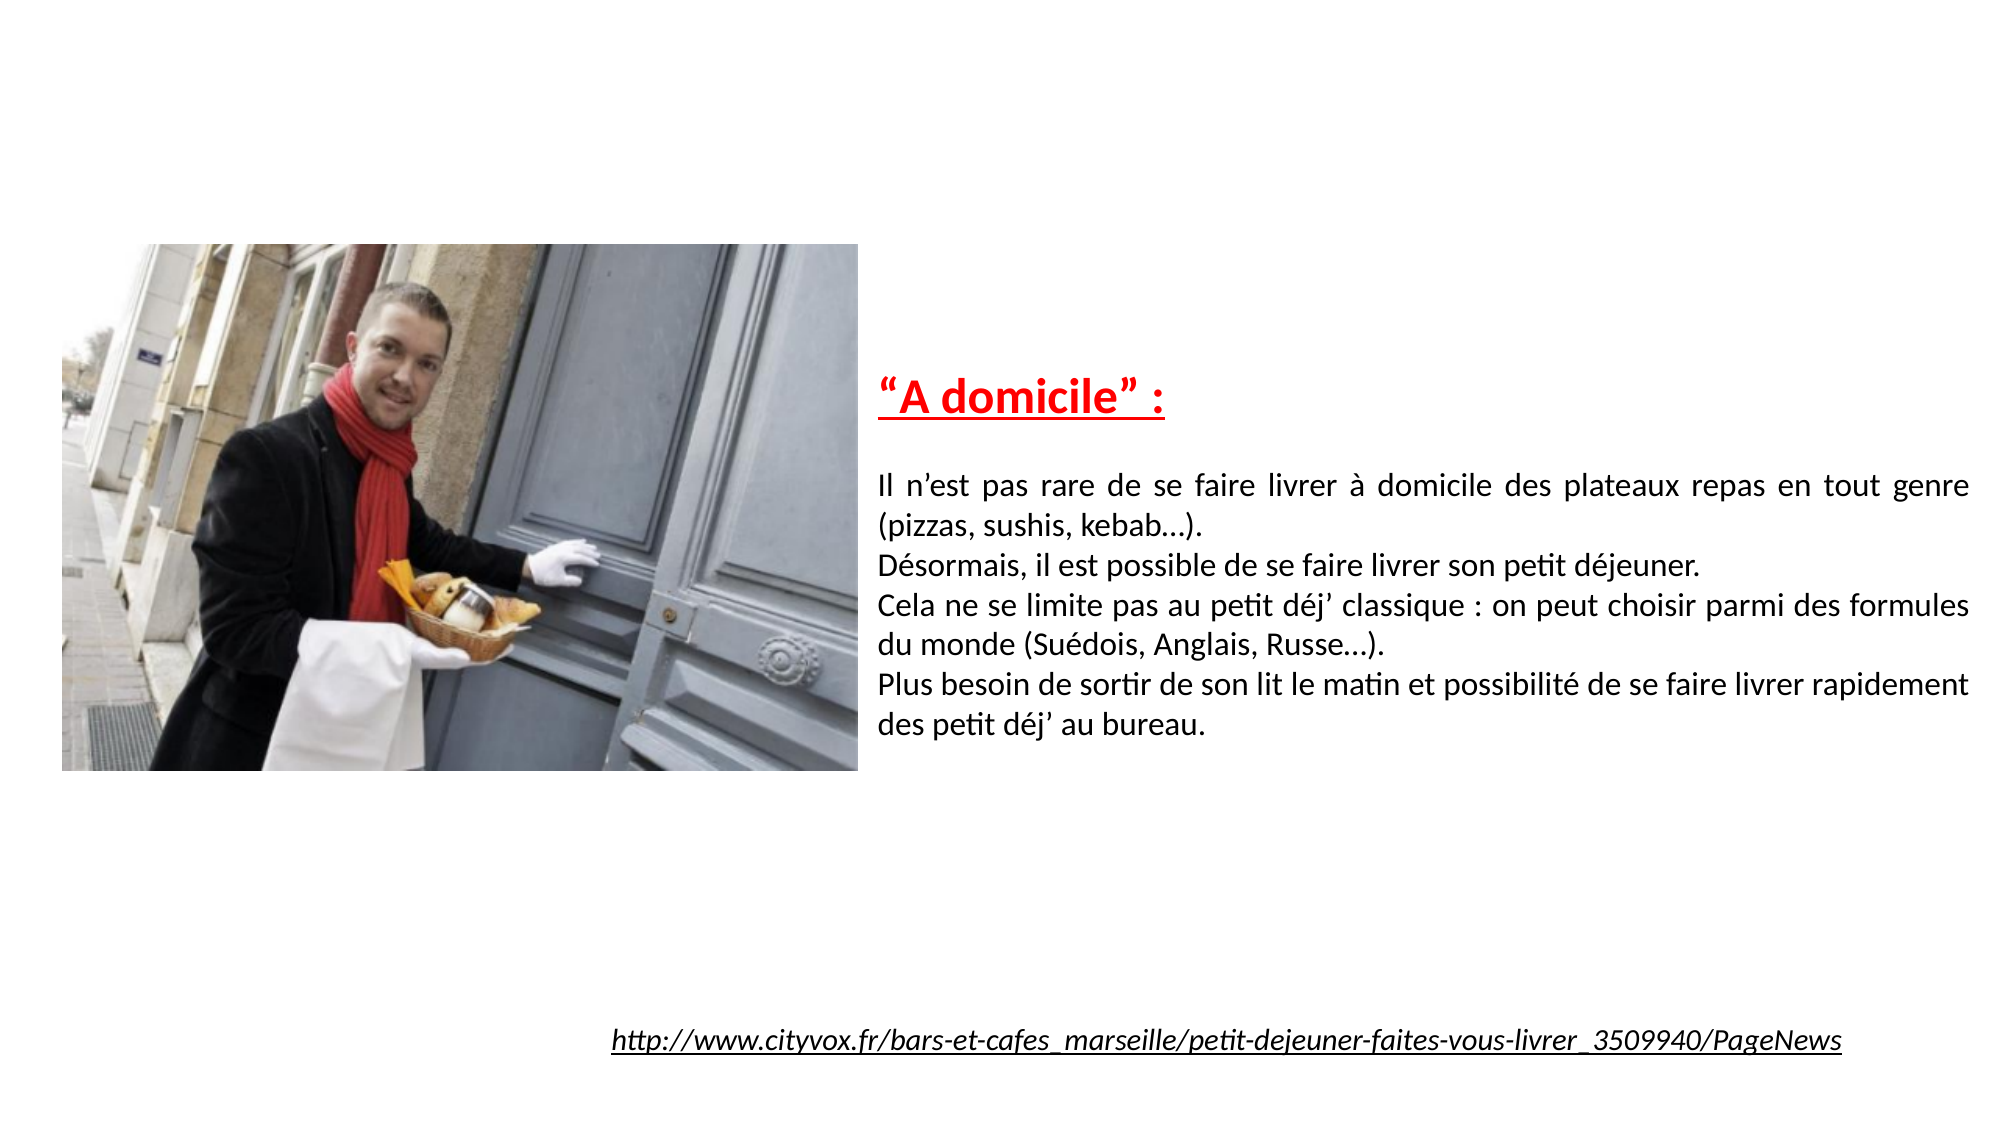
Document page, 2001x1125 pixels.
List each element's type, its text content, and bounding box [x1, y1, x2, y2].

text_box http://www.cityvox.fr/bars-et-cafes_marseille/petit-dejeuner-faites-vous-livrer_3509940/PageNews [591, 1000, 1983, 1077]
picture [62, 244, 858, 771]
text_box “A domicile” : Il n’est pas rare de se faire livrer à domicile des plateaux repas en tout genre (pizzas, sushis, kebab…). Désormais, il est possible de se faire livrer son petit déjeuner. Cela ne se limite pas au petit déj’ classique : on peut choisir parmi des formules du monde (Suédois, Anglais, Russe…). Plus besoin de sortir de son lit le matin et possibilité de se faire livrer rapidement des petit déj’ au bureau. [857, 342, 1992, 782]
